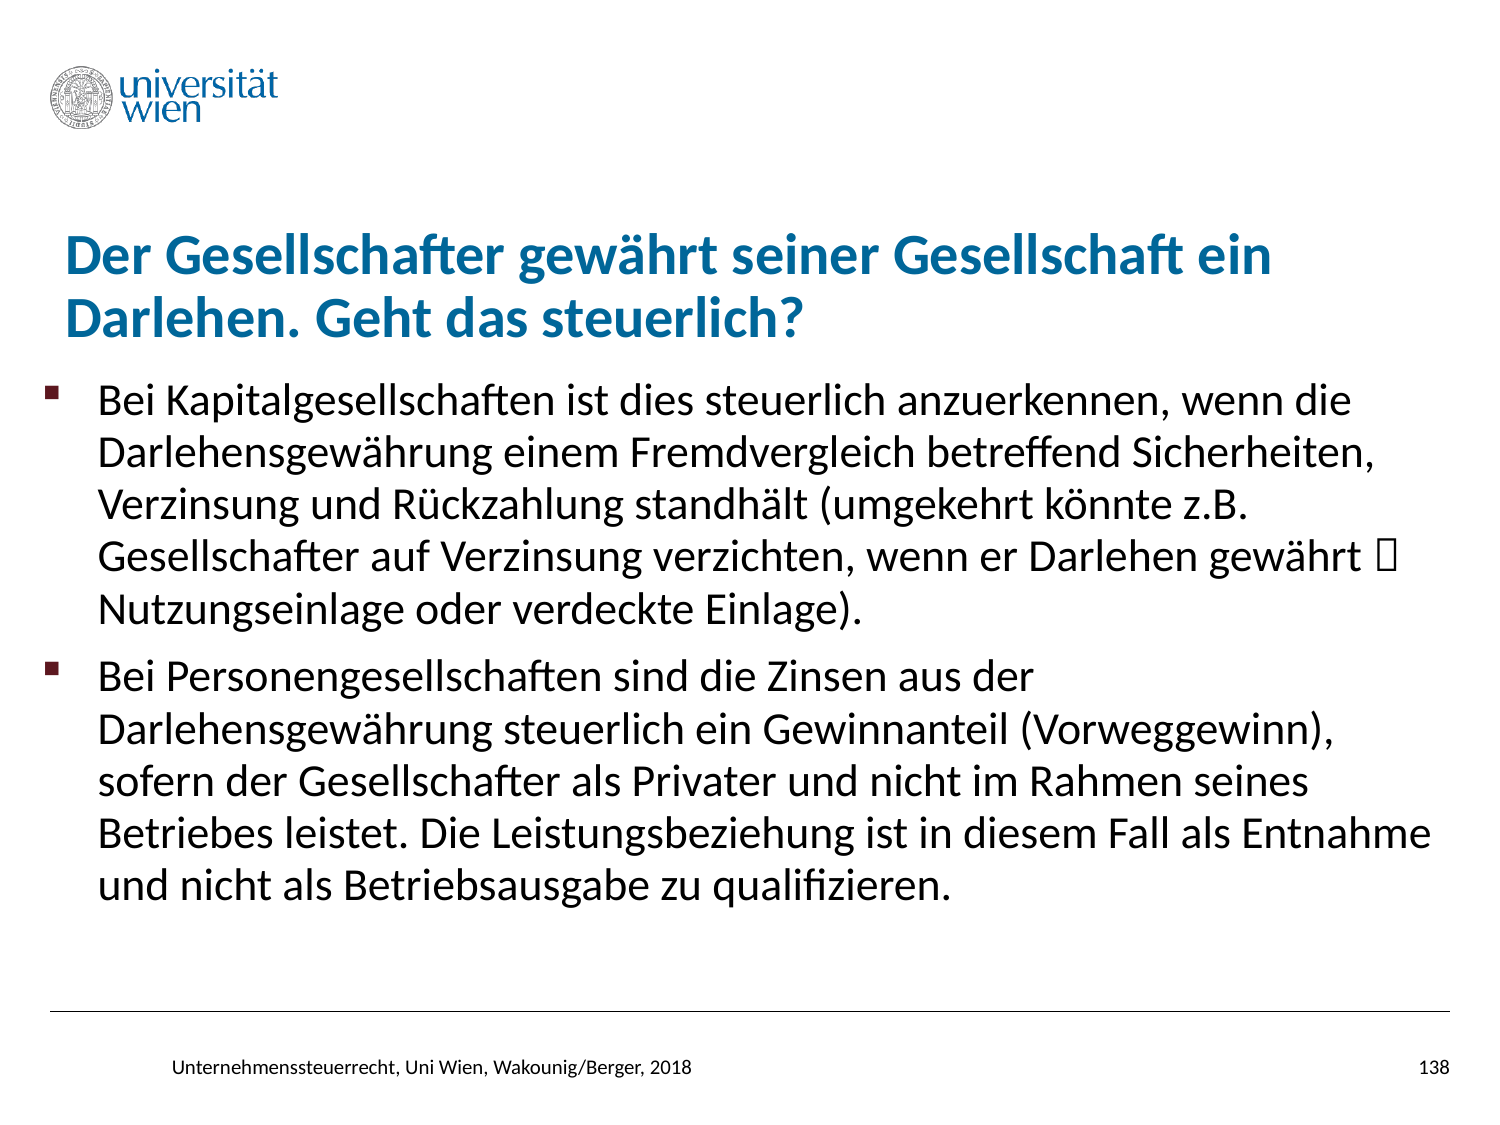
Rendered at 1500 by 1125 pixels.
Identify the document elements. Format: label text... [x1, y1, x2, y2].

slide_number 138 [1314, 1053, 1450, 1114]
title Der Gesellschafter gewährt seiner Gesellschaft ein Darlehen. Geht das steuerlich? [64, 208, 1441, 350]
footer Unternehmenssteuerrecht, Uni Wien, Wakounig/Berger, 2018 [171, 1053, 1314, 1114]
list Bei Kapitalgesellschaften ist dies steuerlich anzuerkennen, wenn die Darlehensgewährung einem Fremdvergleich betreffend Sicherheiten, Verzinsung und Rückzahlung standhält (umgekehrt könnte z.B. Gesellschafter auf Verzinsung verzichten, wenn er Darlehen gewährt  Nutzungseinlage oder verdeckte Einlage). Bei Personengesellschaften sind die Zinsen aus der Darlehensgewährung steuerlich ein Gewinnanteil (Vorweggewinn), sofern der Gesellschafter als Privater und nicht im Rahmen seines Betriebes leistet. Die Leistungsbeziehung ist in diesem Fall als Entnahme und nicht als Betriebsausgabe zu qualifizieren. [41, 373, 1436, 1035]
picture [50, 66, 278, 129]
